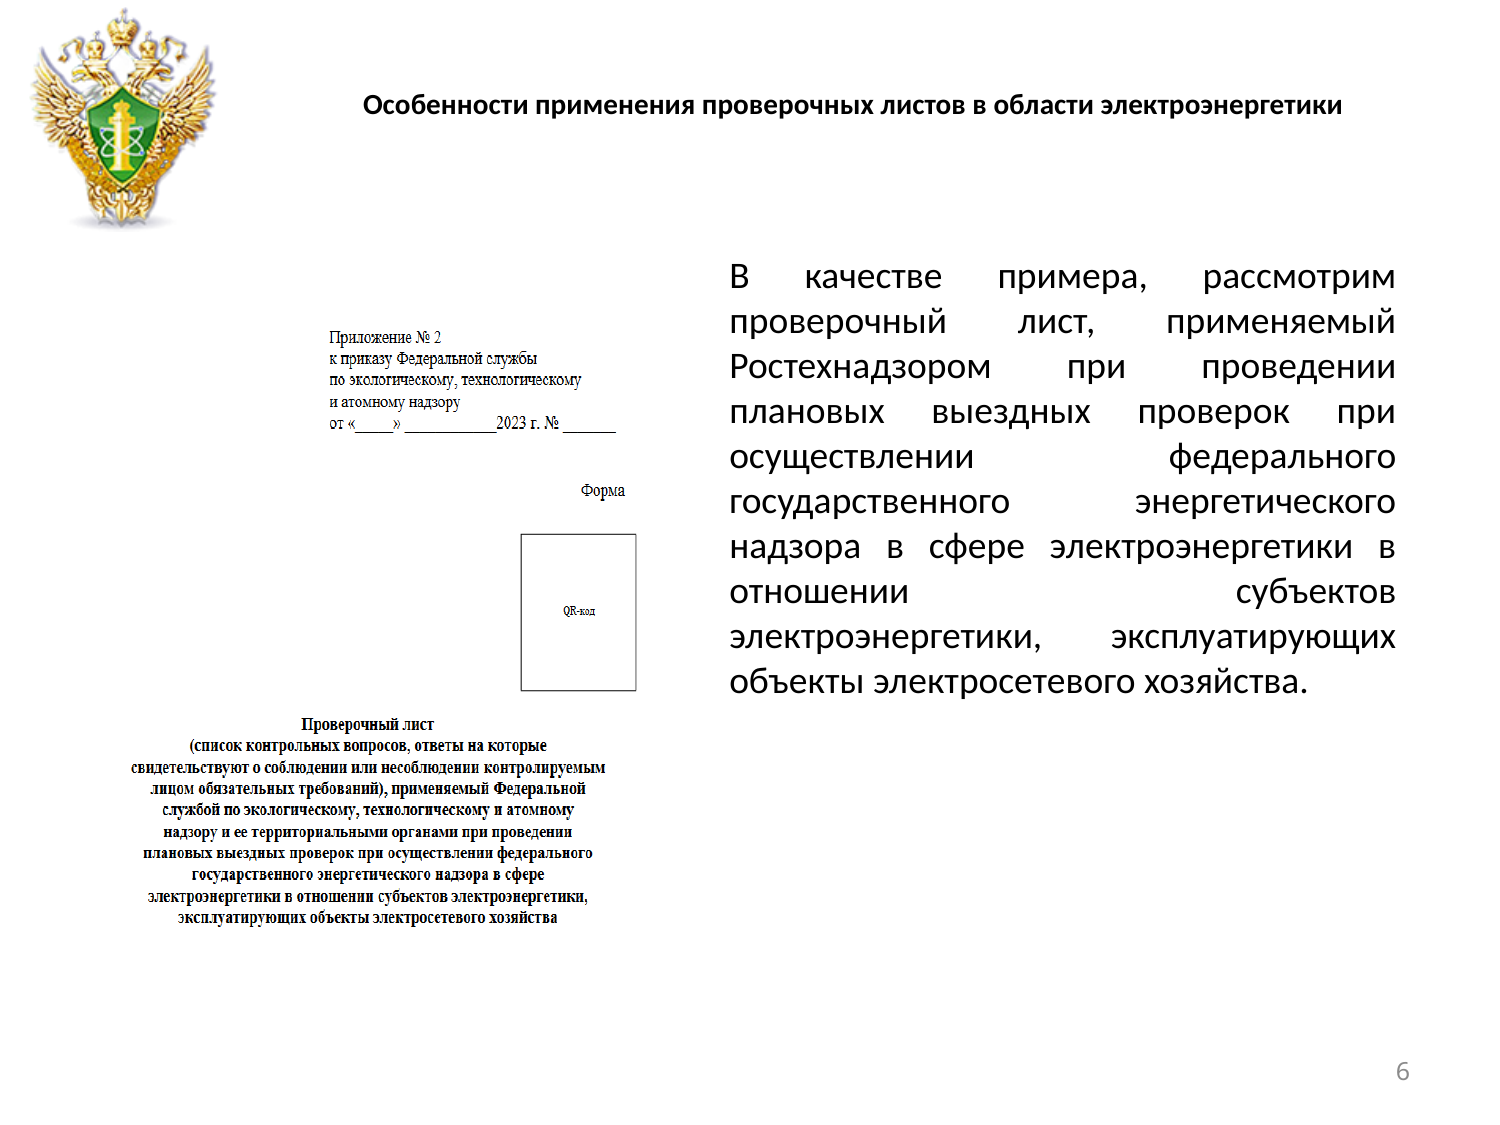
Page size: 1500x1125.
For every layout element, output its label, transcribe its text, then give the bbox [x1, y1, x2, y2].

text_box В качестве примера, рассмотрим проверочный лист, применяемый Ростехнадзором при проведении плановых выездных проверок при осуществлении федерального государственного энергетического надзора в сфере электроэнергетики в отношении субъектов электроэнергетики, эксплуатирующих объекты электросетевого хозяйства. [714, 243, 1412, 754]
text_box Особенности применения проверочных листов в области электроэнергетики [260, 69, 1447, 128]
picture [29, 7, 221, 232]
slide_number 6 [1074, 1042, 1425, 1103]
picture [55, 313, 655, 941]
